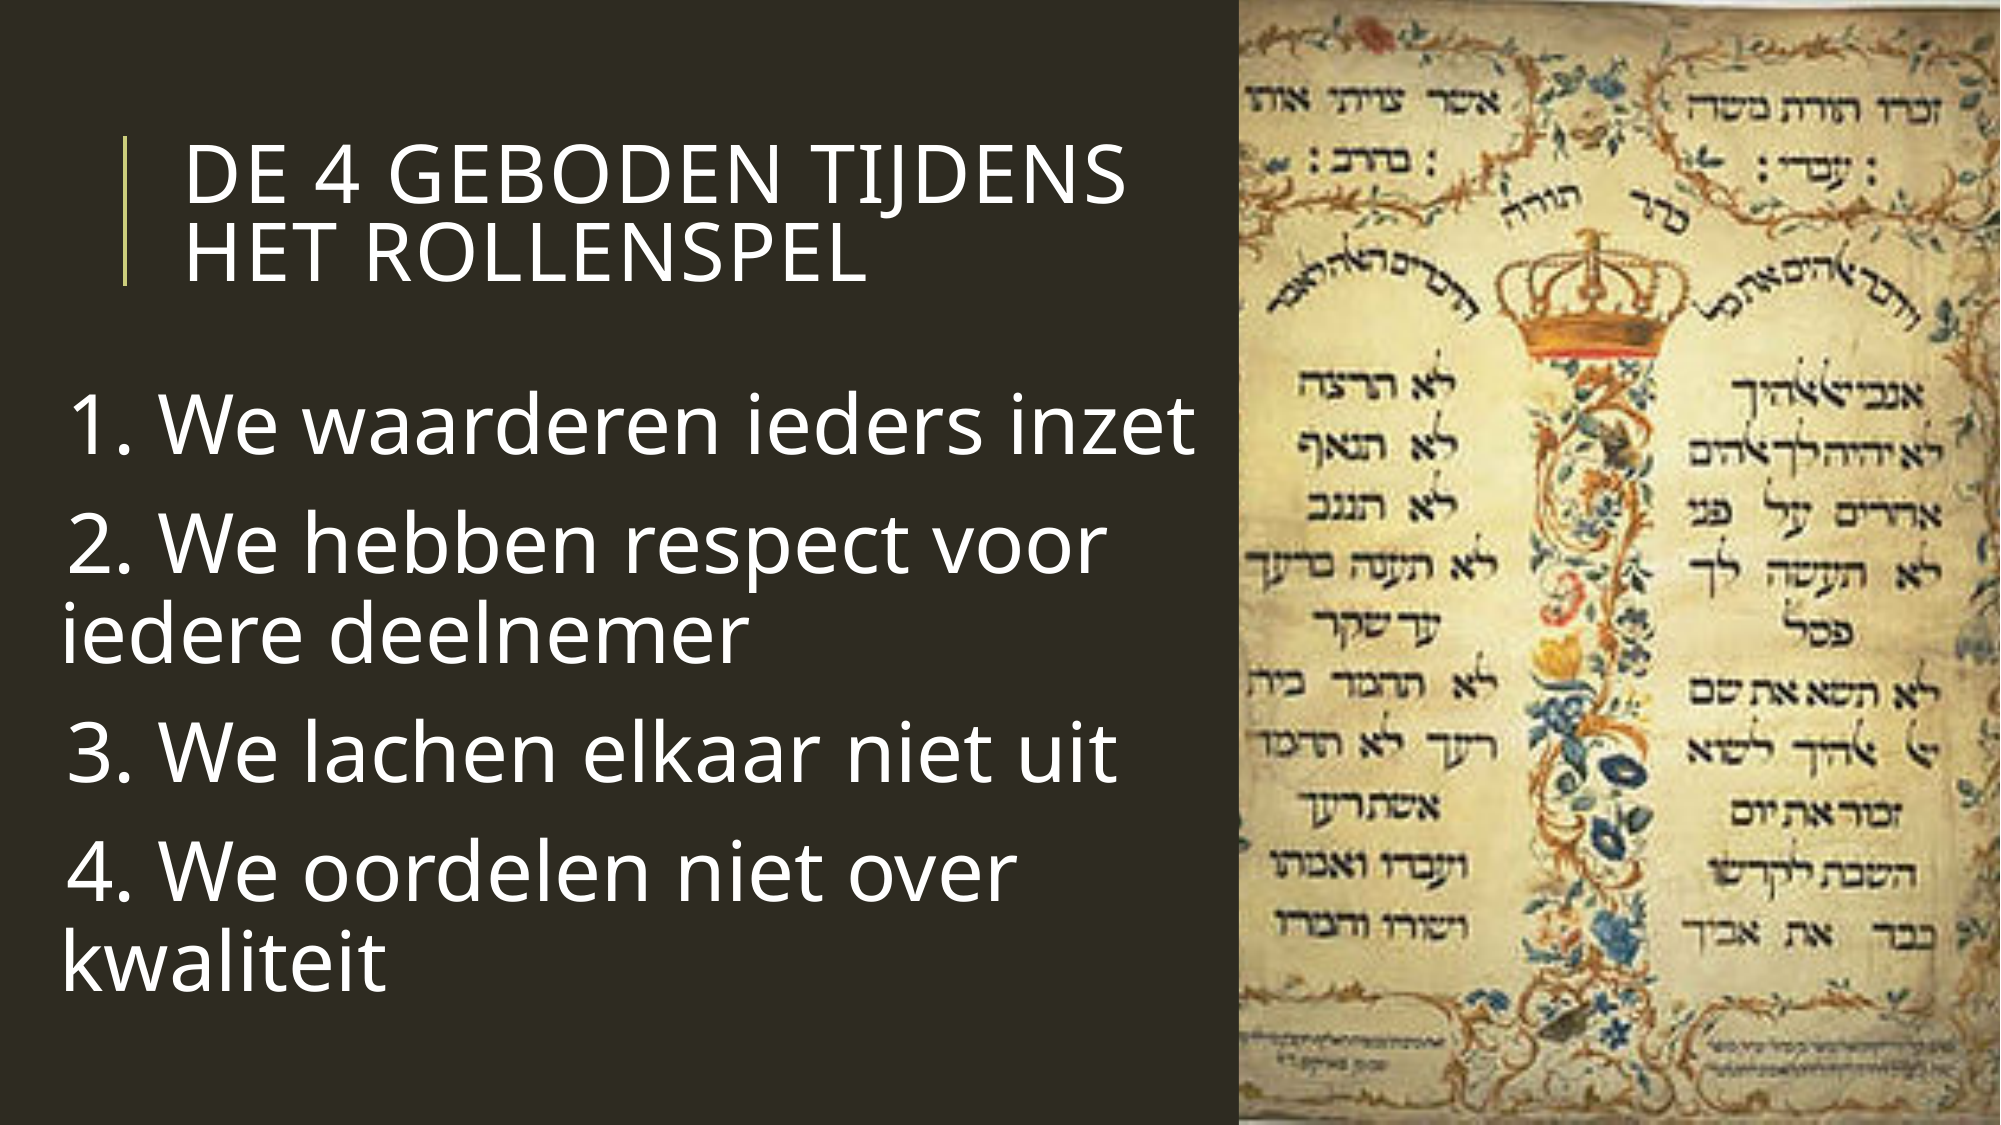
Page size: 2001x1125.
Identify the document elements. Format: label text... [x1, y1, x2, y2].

list 1. We waarderen ieders inzet 2. We hebben respect voor iedere deelnemer 3. We lachen elkaar niet uit 4. We oordelen niet over kwaliteit [36, 375, 1231, 1035]
picture [1238, 0, 2000, 1125]
title De 4 geboden tijdens het rollenspel [168, 96, 1164, 342]
